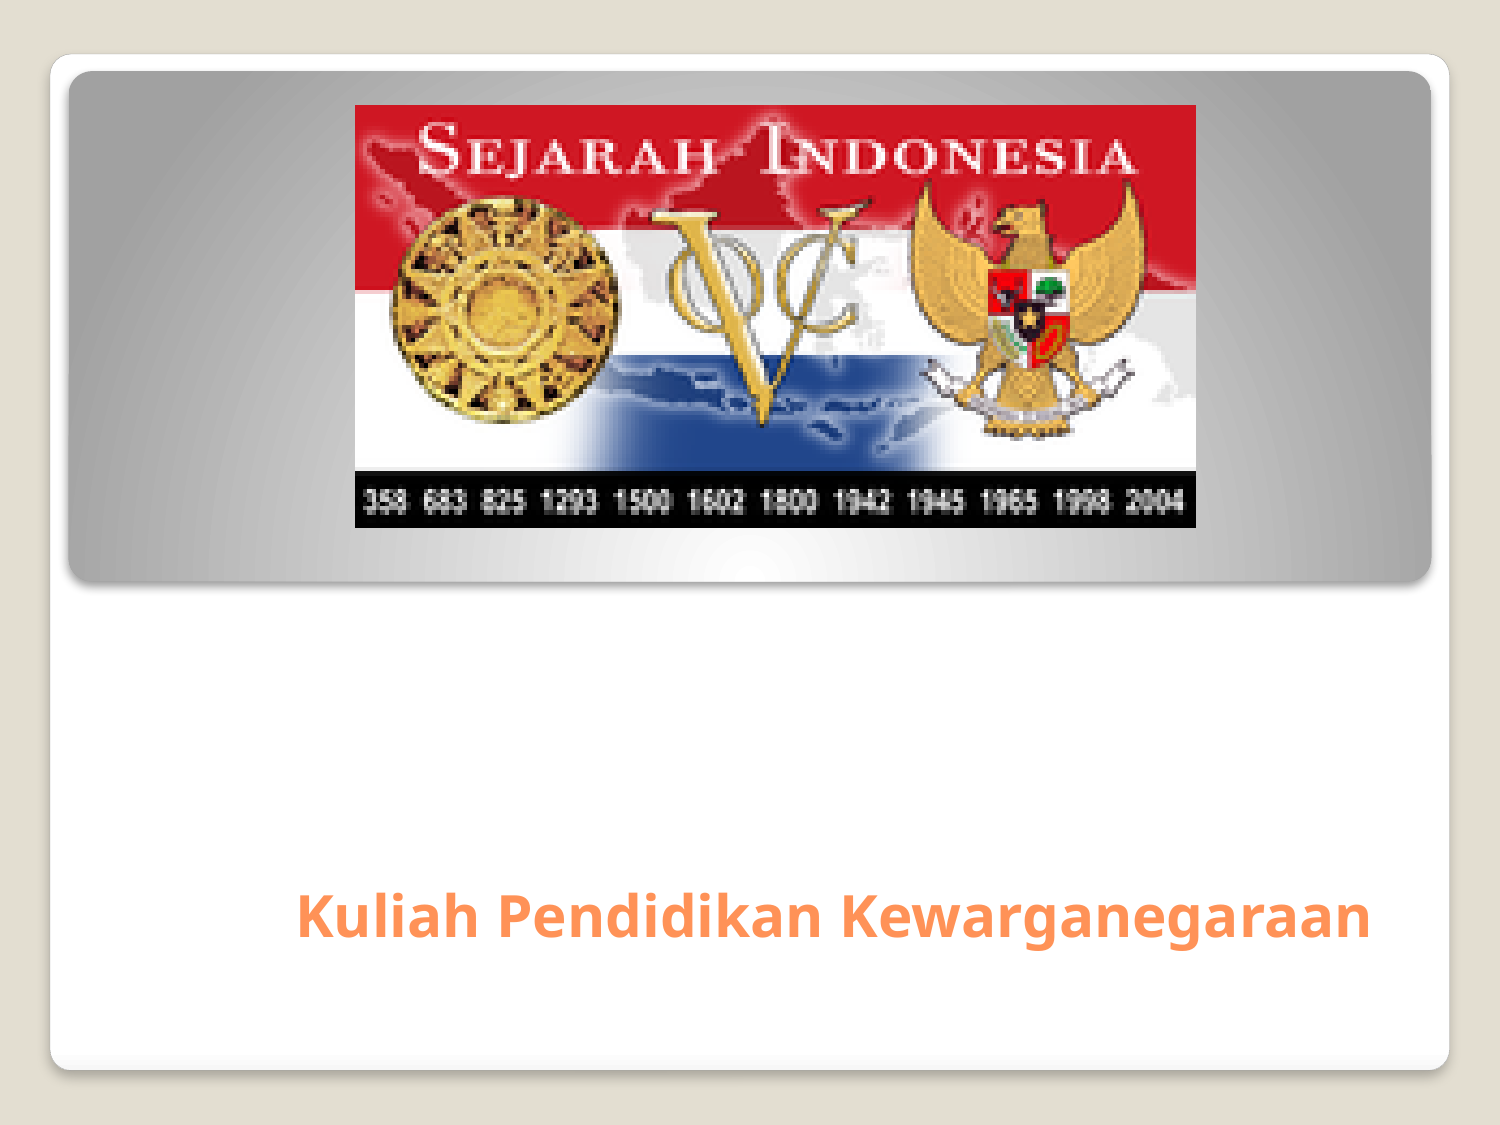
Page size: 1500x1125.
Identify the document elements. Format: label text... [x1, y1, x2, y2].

picture [355, 105, 1196, 528]
title Kuliah Pendidikan Kewarganegaraan [105, 656, 1381, 957]
